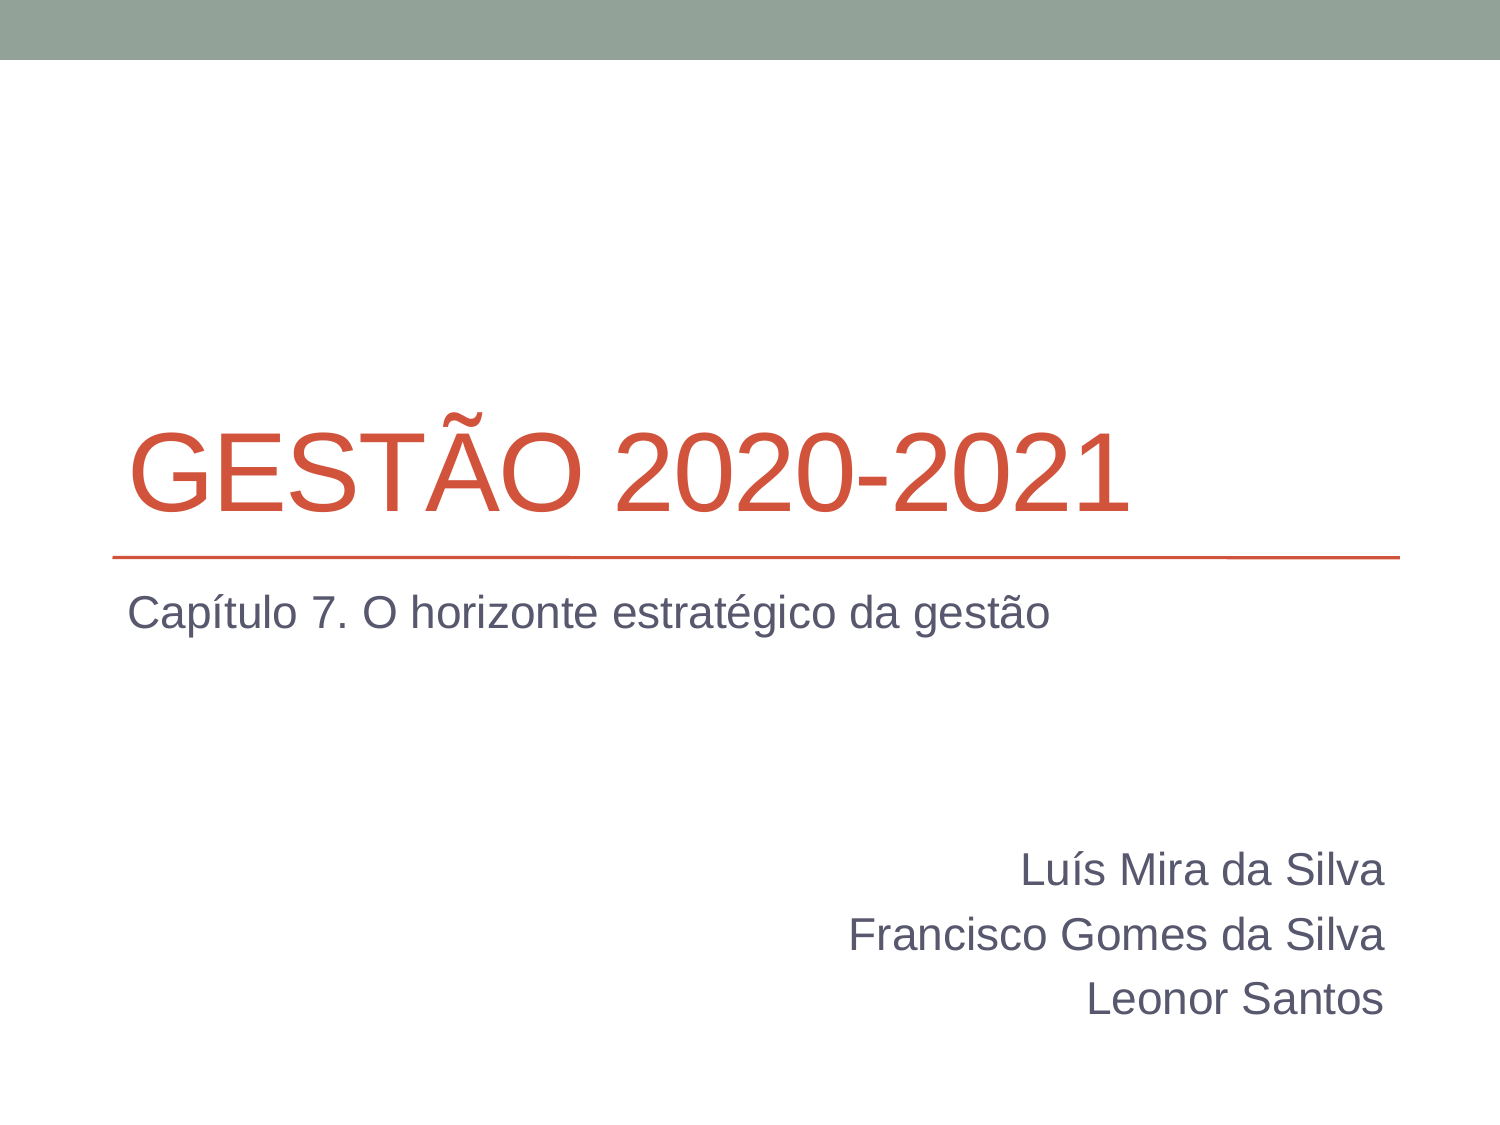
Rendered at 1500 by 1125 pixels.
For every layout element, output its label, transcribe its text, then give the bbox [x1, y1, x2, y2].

subtitle Capítulo 7. O horizonte estratégico da gestão Luís Mira da Silva Francisco Gomes da Silva Leonor Santos [112, 575, 1400, 1035]
title Gestão 2020-2021 [112, 224, 1400, 542]
